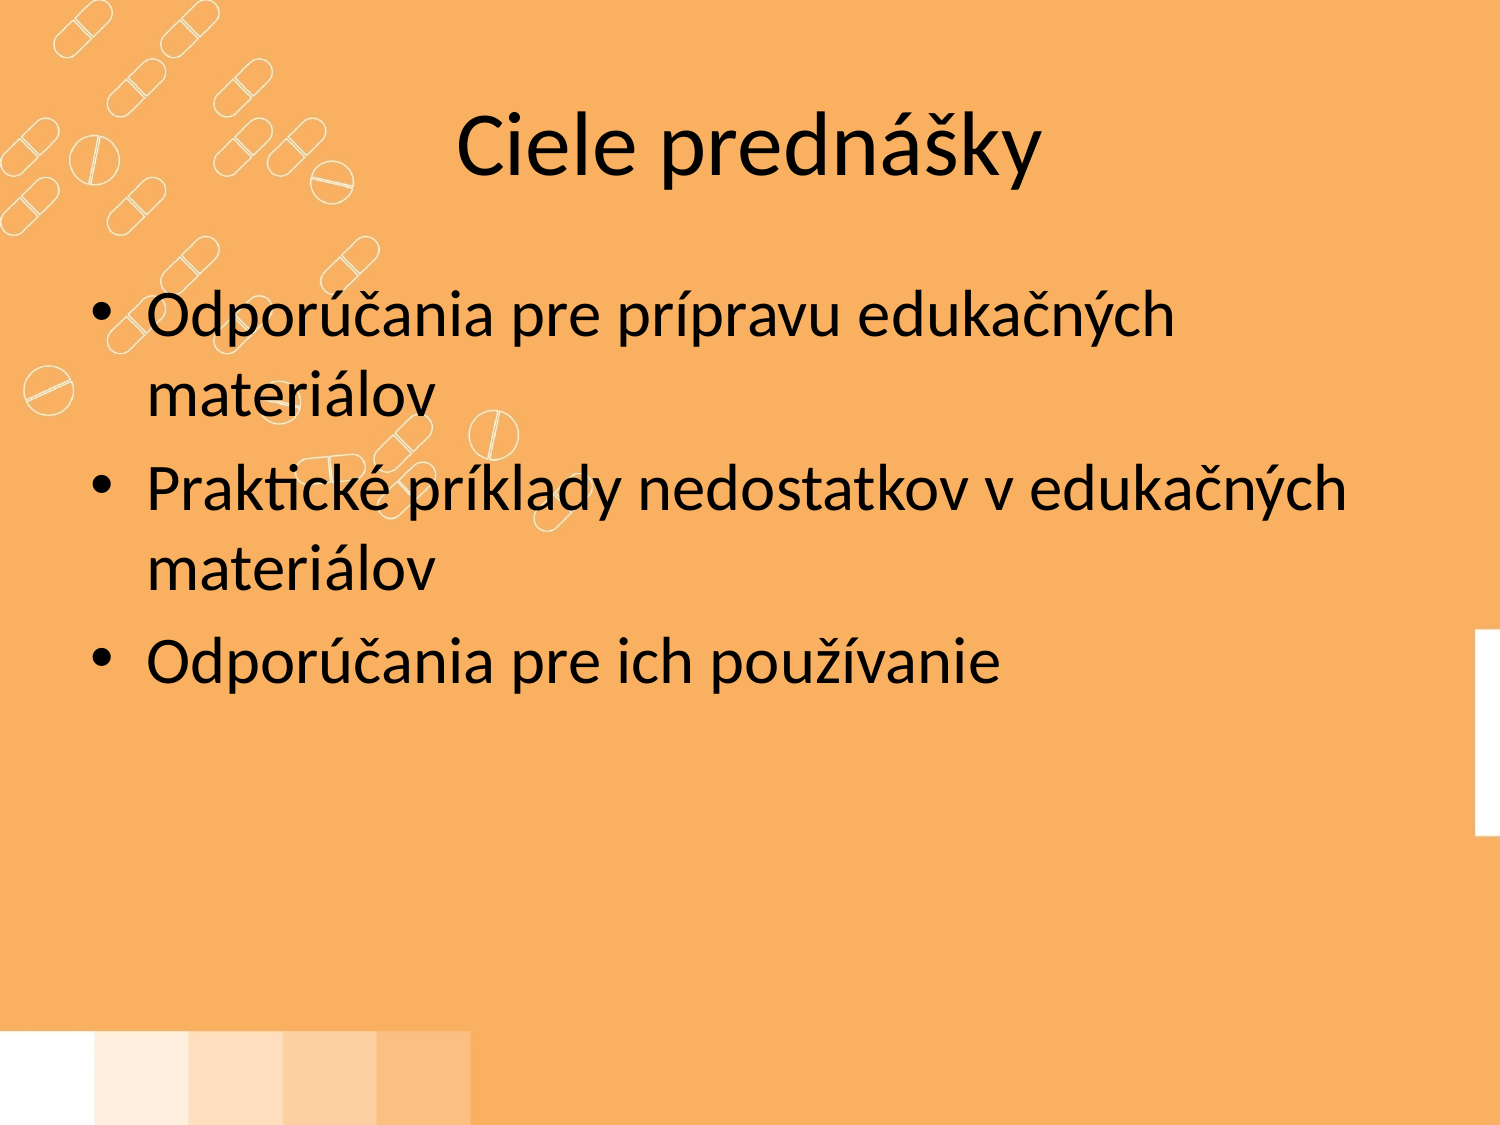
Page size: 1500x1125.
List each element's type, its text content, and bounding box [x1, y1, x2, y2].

picture [0, 0, 1500, 1125]
list Odporúčania pre prípravu edukačných materiálov Praktické príklady nedostatkov v edukačných materiálov Odporúčania pre ich používanie [75, 262, 1425, 1005]
title Ciele prednášky [75, 45, 1425, 233]
